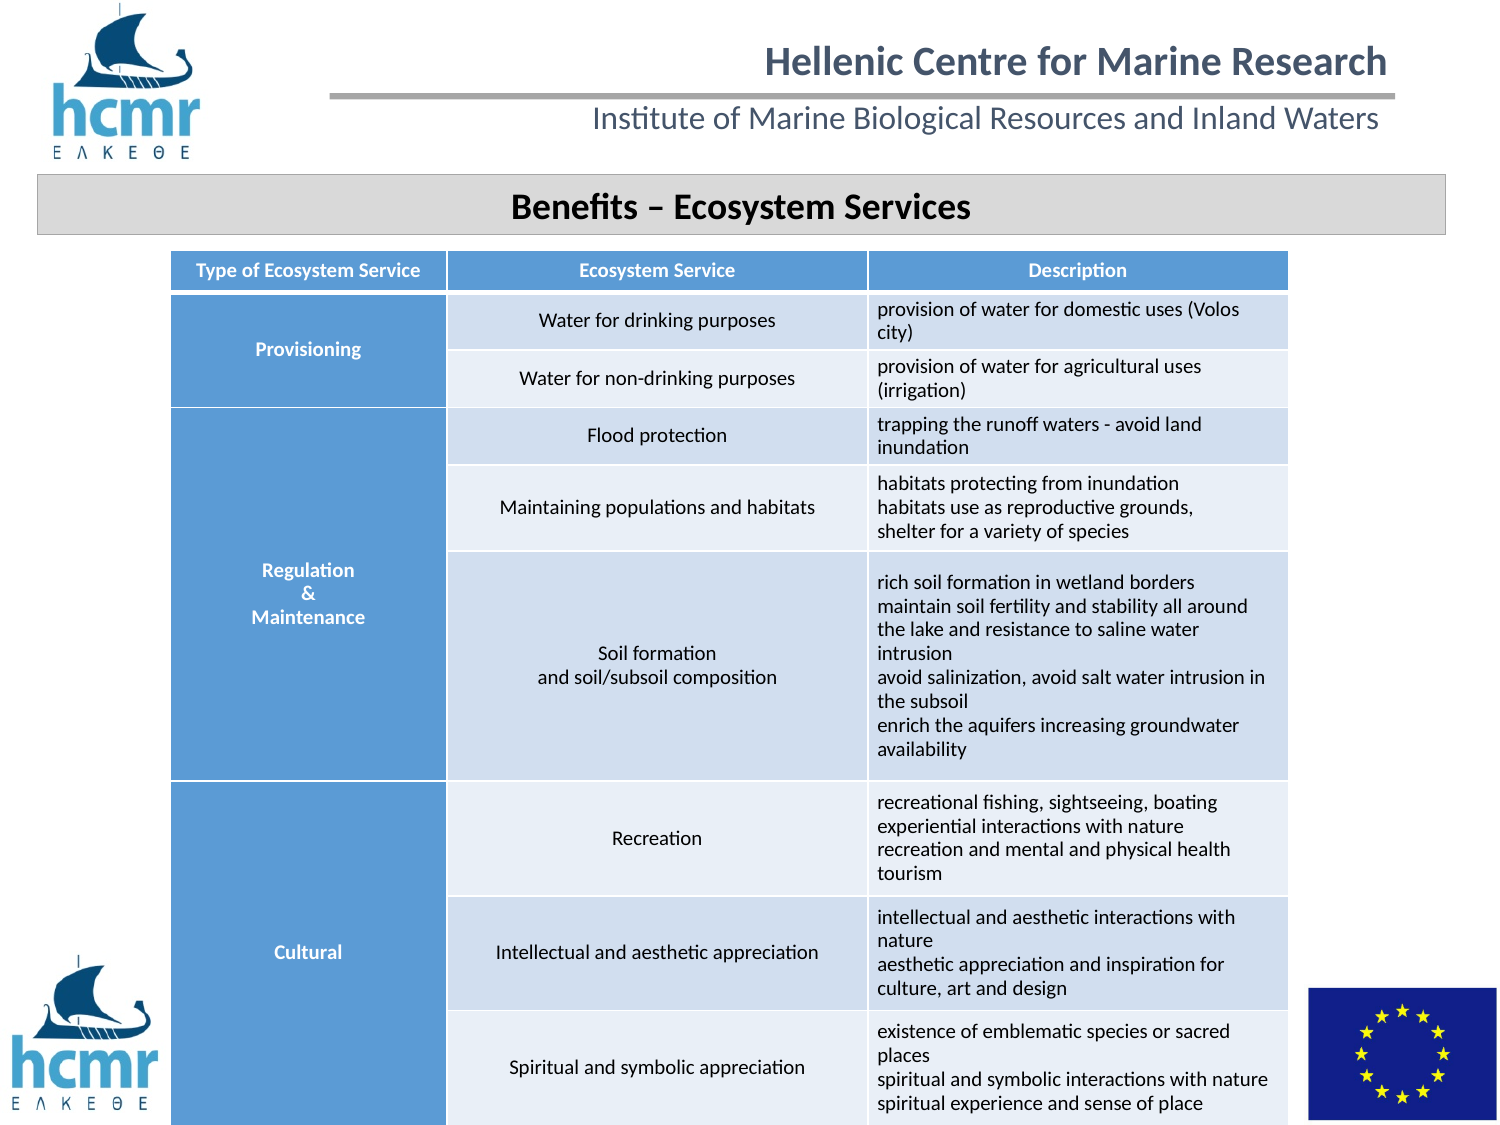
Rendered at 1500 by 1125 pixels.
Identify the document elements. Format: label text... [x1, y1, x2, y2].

table_header Type of Ecosystem Service [171, 251, 446, 290]
table_cell recreational fishing, sightseeing, boating experiential interactions with nature recreation and mental and physical health tourism [869, 782, 1288, 895]
table_cell existence of emblematic species or sacred places spiritual and symbolic interactions with nature spiritual experience and sense of place [869, 1011, 1288, 1125]
table_cell Spiritual and symbolic appreciation [448, 1011, 867, 1125]
table_cell Flood protection [448, 408, 867, 464]
table_header Ecosystem Service [448, 251, 867, 290]
table_cell Water for drinking purposes [448, 295, 867, 349]
table_header Description [869, 251, 1288, 290]
table_cell intellectual and aesthetic interactions with nature aesthetic appreciation and inspiration for culture, art and design [869, 897, 1288, 1010]
table_cell Recreation [448, 782, 867, 895]
picture [1304, 984, 1500, 1125]
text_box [41, 0, 1459, 162]
text_box [109, 235, 1374, 309]
table_cell provision of water for domestic uses (Volos city) [869, 295, 1288, 349]
table_cell Intellectual and aesthetic appreciation [448, 897, 867, 1010]
table_cell rich soil formation in wetland borders maintain soil fertility and stability all around the lake and resistance to saline water intrusion avoid salinization, avoid salt water intrusion in the subsoil enrich the aquifers increasing groundwater availability [869, 552, 1288, 780]
table_cell Provisioning [171, 295, 446, 407]
text_box Benefits – Ecosystem Services [37, 174, 1446, 235]
table_cell habitats protecting from inundation habitats use as reproductive grounds, shelter for a variety of species [869, 466, 1288, 550]
table_cell Maintaining populations and habitats [448, 466, 867, 550]
table_cell provision of water for agricultural uses (irrigation) [869, 351, 1288, 407]
table_cell Water for non-drinking purposes [448, 351, 867, 407]
table_cell trapping the runoff waters - avoid land inundation [869, 408, 1288, 464]
table_cell Regulation & Maintenance [171, 408, 446, 780]
table_cell Soil formation and soil/subsoil composition [448, 552, 867, 780]
picture [0, 951, 170, 1113]
table_cell Cultural [171, 782, 446, 1125]
